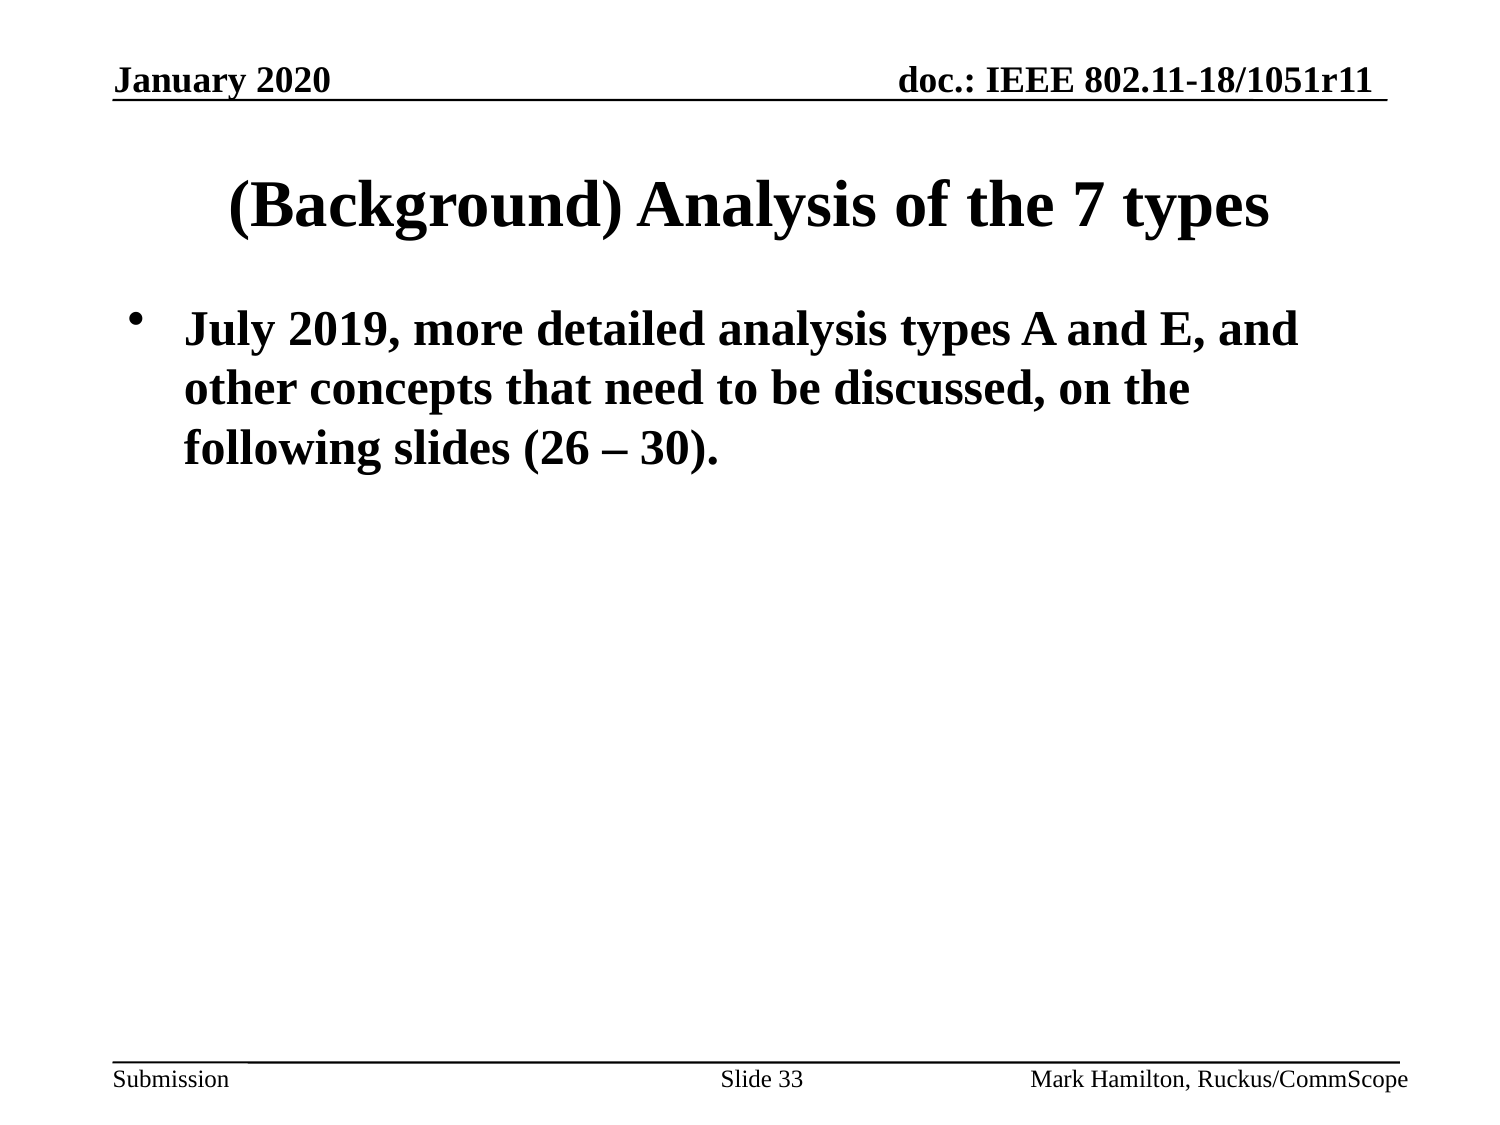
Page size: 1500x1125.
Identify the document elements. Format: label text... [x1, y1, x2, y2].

title (Background) Analysis of the 7 types [112, 112, 1388, 287]
list July 2019, more detailed analysis types A and E, and other concepts that need to be discussed, on the following slides (26 – 30). [112, 287, 1388, 1075]
